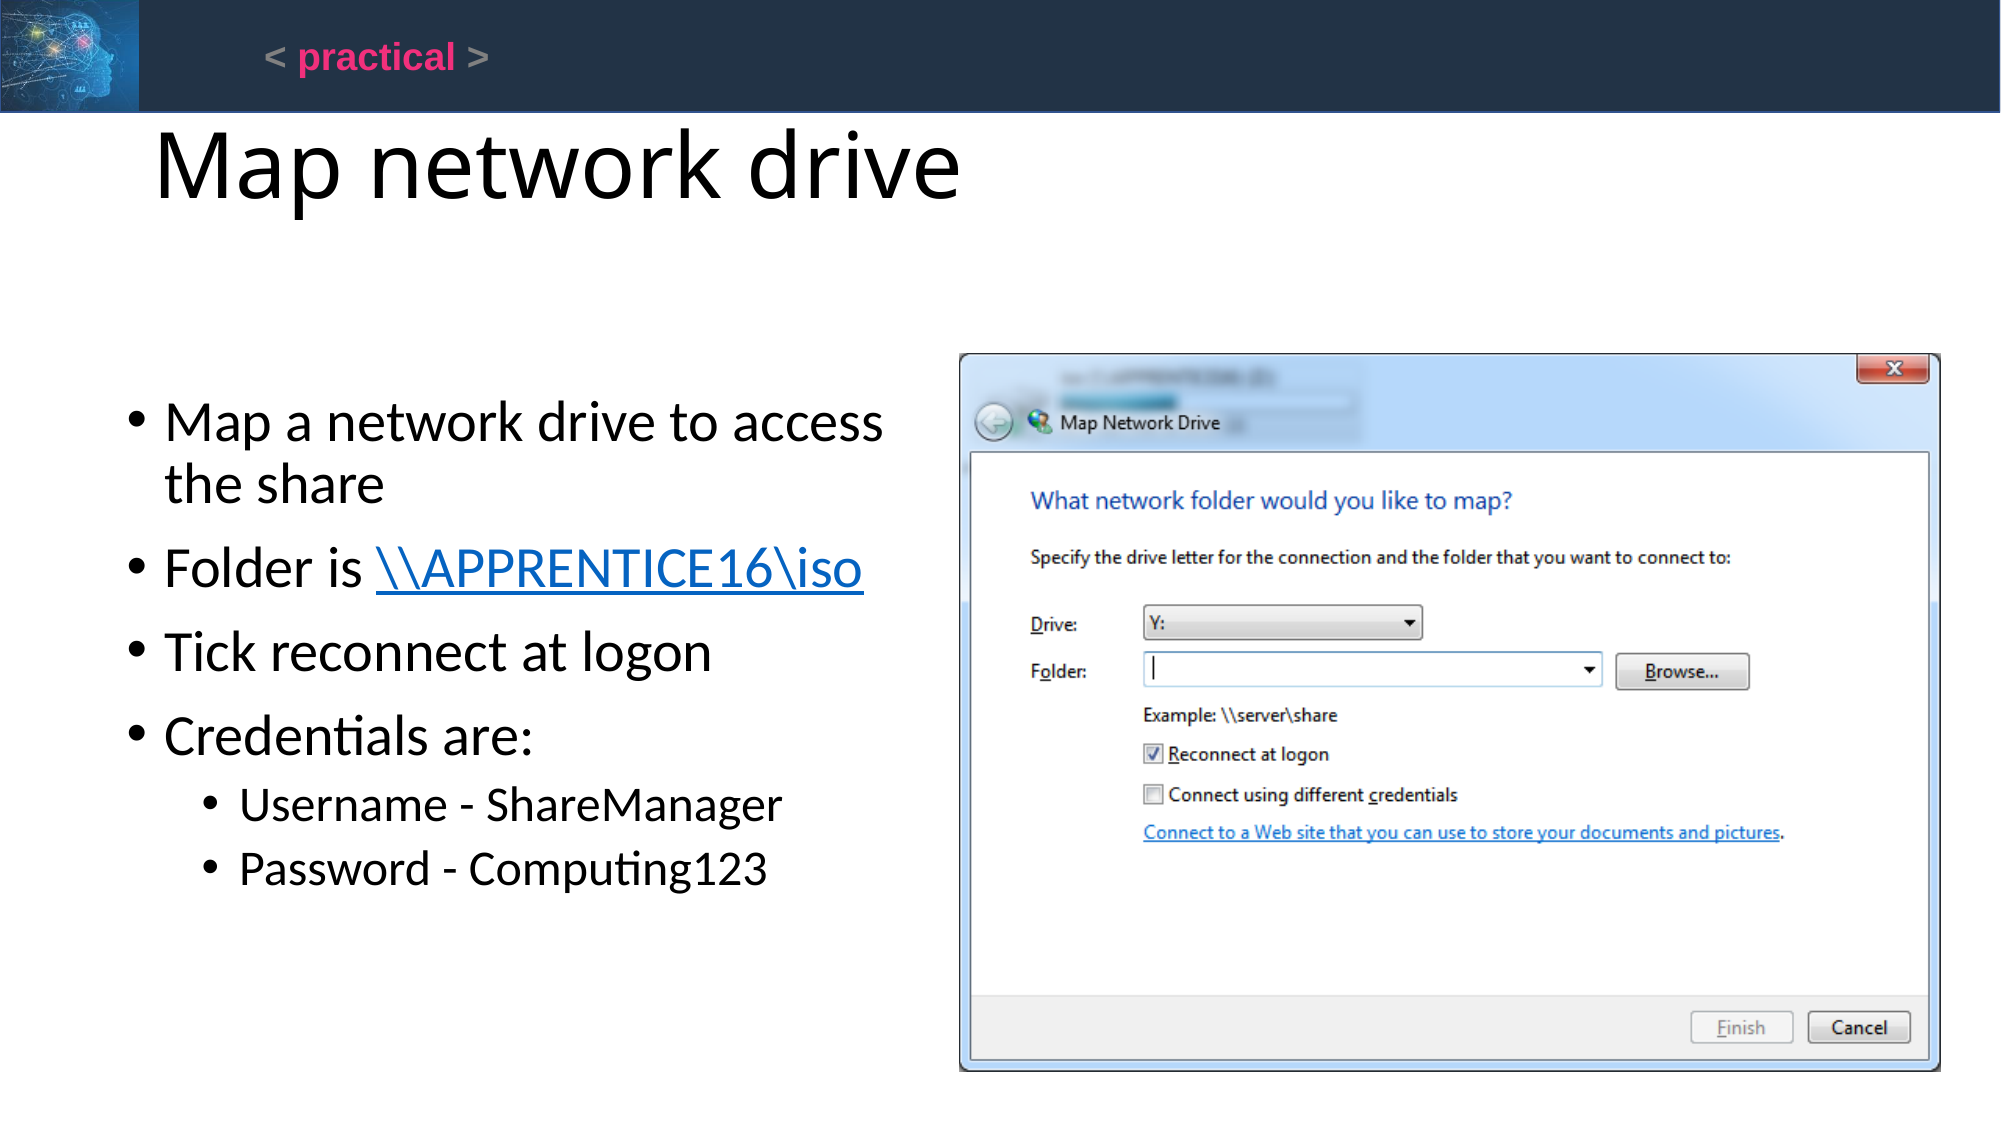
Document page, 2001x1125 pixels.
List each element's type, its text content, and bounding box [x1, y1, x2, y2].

text_box < practical > [249, 16, 505, 112]
list Map a network drive to access the share Folder is \\APPRENTICE16\iso Tick reconnect at logon Credentials are: Username - ShareManager Password - Computing123 [111, 383, 948, 974]
title Map network drive [137, 59, 1863, 278]
picture [2, 0, 139, 111]
picture [959, 353, 1941, 1072]
